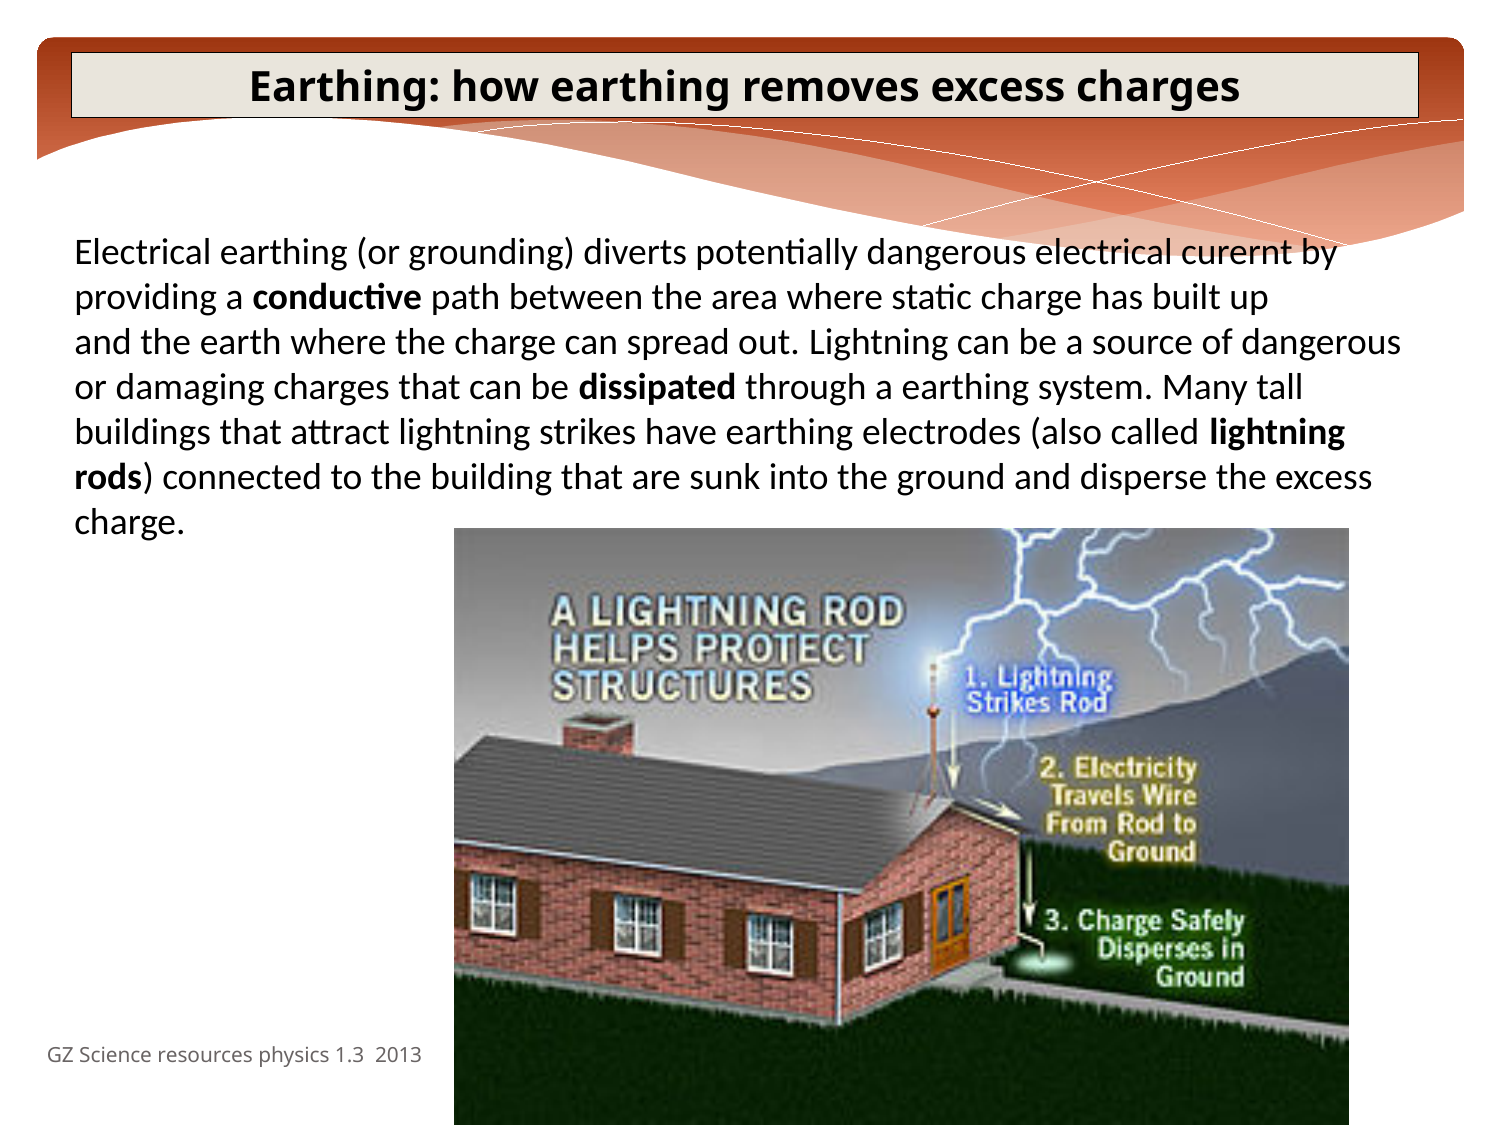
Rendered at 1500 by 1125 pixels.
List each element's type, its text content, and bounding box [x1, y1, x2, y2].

text_box Earthing: how earthing removes excess charges [71, 52, 1419, 118]
picture [454, 528, 1349, 1125]
text_box Electrical earthing (or grounding) diverts potentially dangerous electrical curernt by providing a conductive path between the area where static charge has built up and the earth where the charge can spread out. Lightning can be a source of dangerous or damaging charges that can be dissipated through a earthing system. Many tall buildings that attract lightning strikes have earthing electrodes (also called lightning rods) connected to the building that are sunk into the ground and disperse the excess charge. [59, 219, 1419, 595]
footer GZ Science resources physics 1.3 2013 [31, 1025, 448, 1086]
